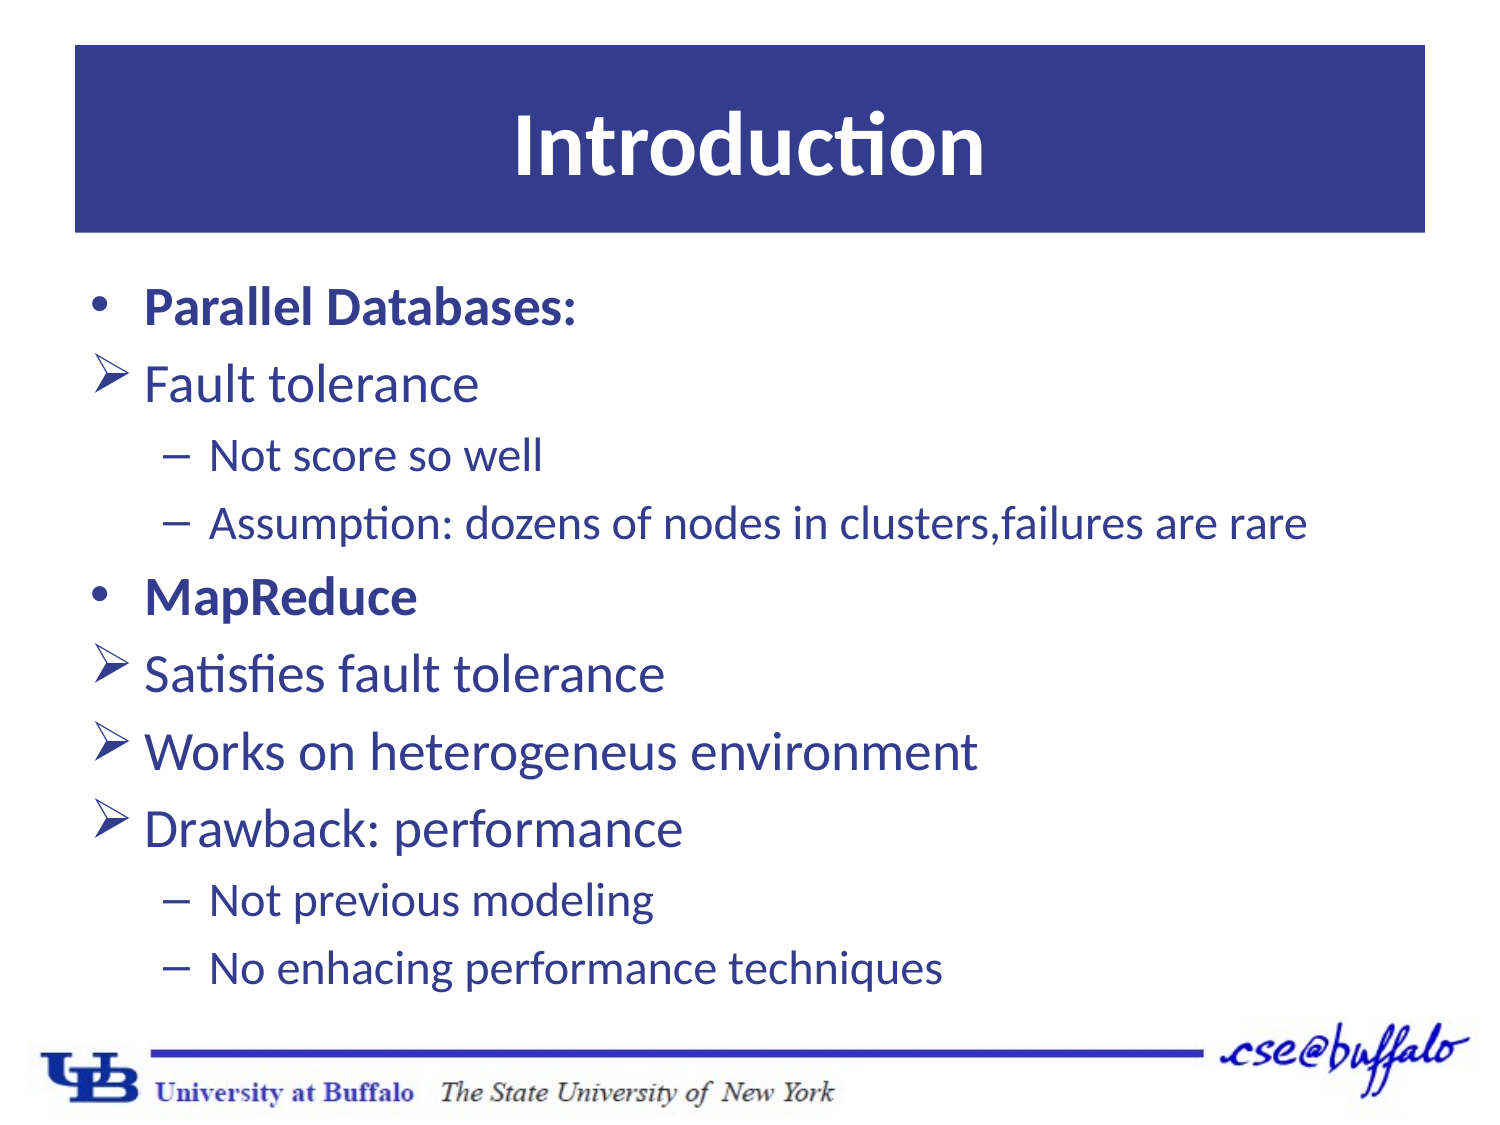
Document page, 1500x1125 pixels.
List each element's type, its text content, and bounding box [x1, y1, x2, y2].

list Parallel Databases: Fault tolerance Not score so well Assumption: dozens of nodes in clusters,failures are rare MapReduce Satisfies fault tolerance Works on heterogeneus environment Drawback: performance Not previous modeling No enhacing performance techniques [75, 262, 1425, 1005]
title Introduction [75, 45, 1425, 233]
picture [4, 1016, 1500, 1125]
